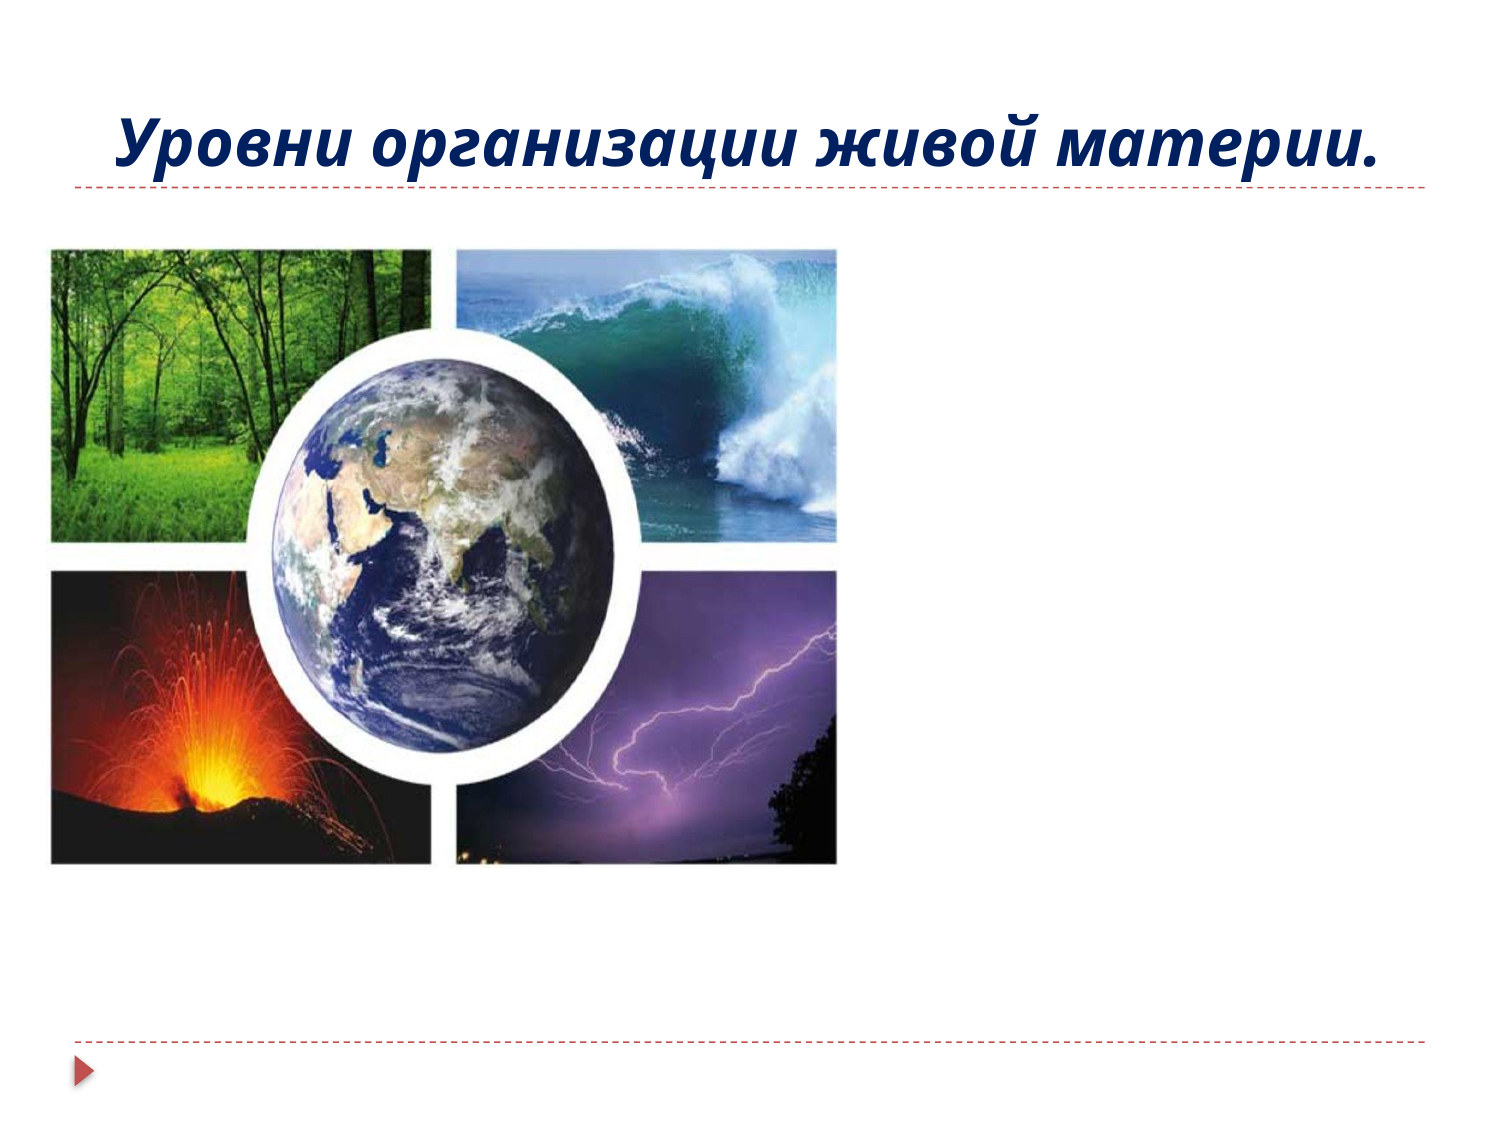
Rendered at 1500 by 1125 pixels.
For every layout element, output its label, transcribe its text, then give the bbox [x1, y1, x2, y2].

title Уровни организации живой материи. [75, 24, 1425, 188]
picture [46, 245, 839, 868]
